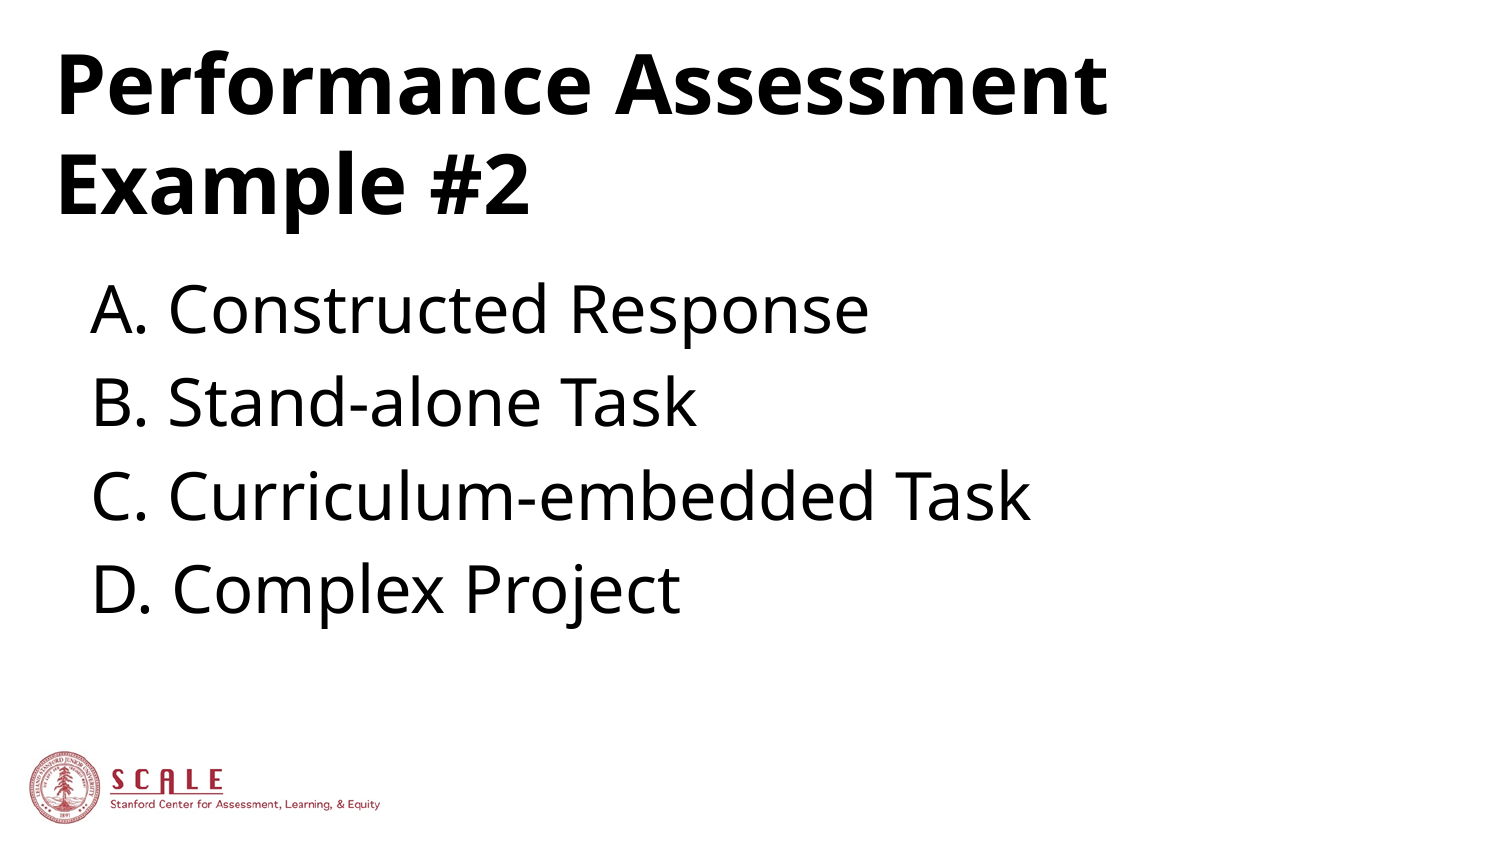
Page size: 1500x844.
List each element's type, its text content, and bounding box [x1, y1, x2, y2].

title Performance Assessment Example #2 [39, 27, 1478, 235]
picture [24, 746, 392, 827]
list A. Constructed Response B. Stand-alone Task C. Curriculum-embedded Task D. Complex Project [75, 259, 1400, 722]
